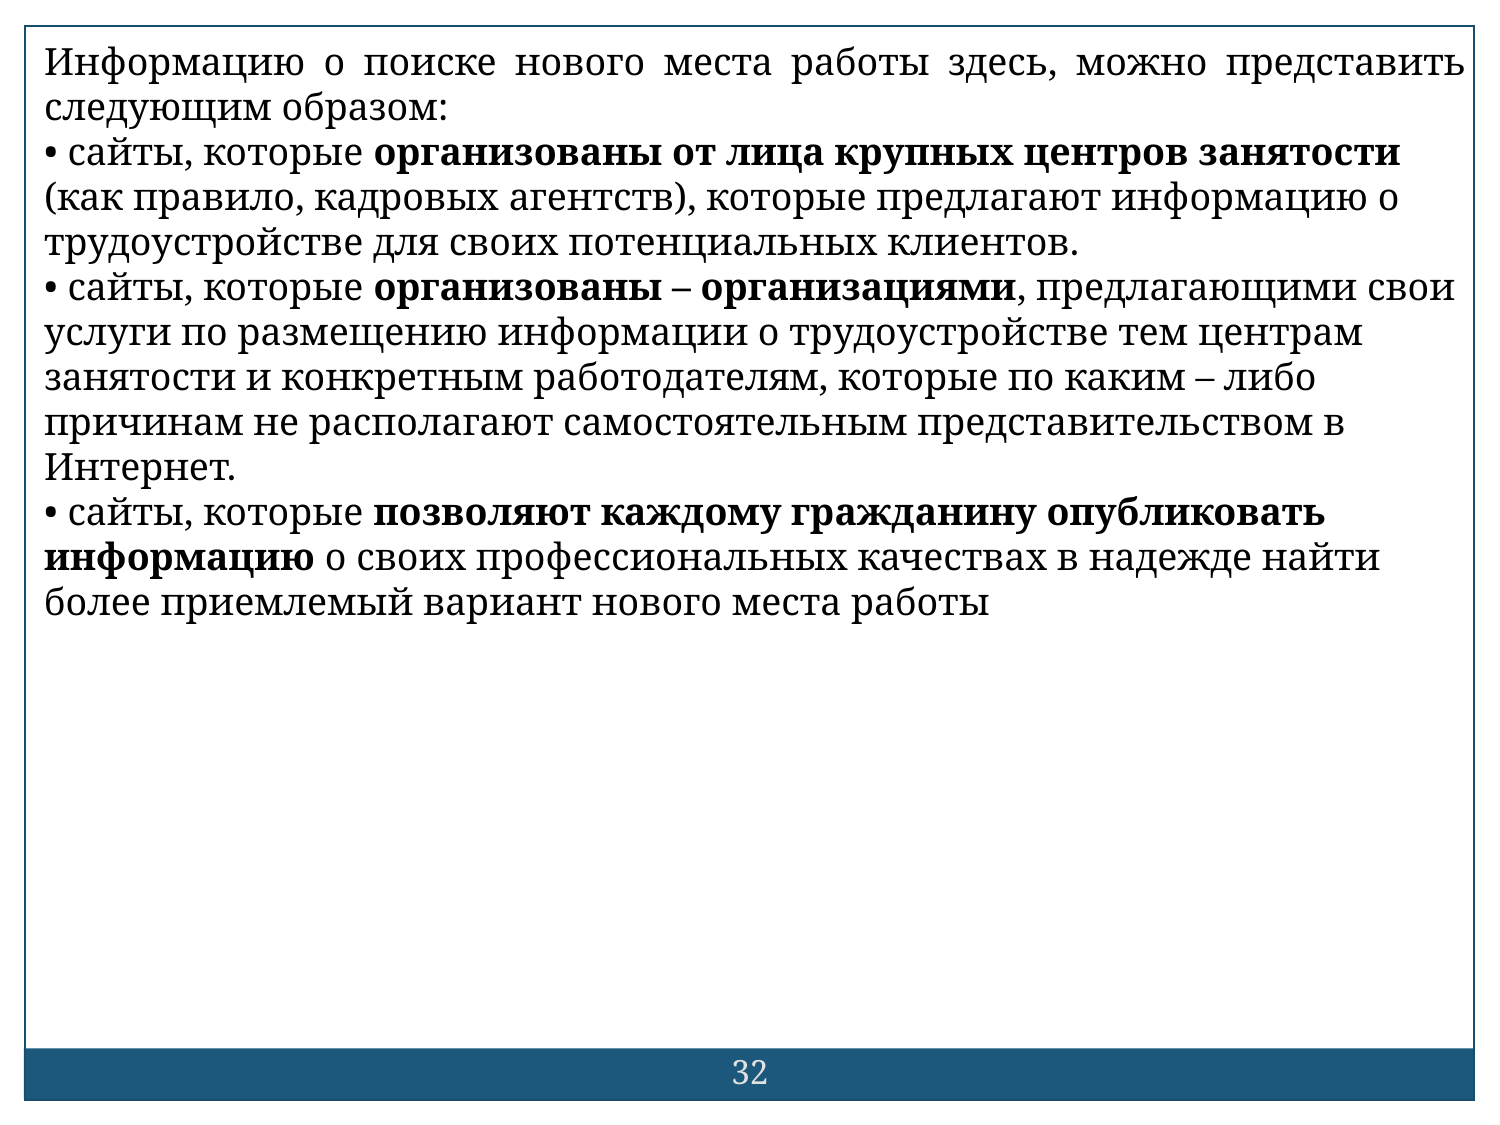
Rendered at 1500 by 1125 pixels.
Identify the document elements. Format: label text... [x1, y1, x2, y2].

text_box Информацию о поиске нового места работы здесь, можно представить следующим образом: • сайты, которые организованы от лица крупных центров занятости (как правило, кадровых агентств), которые предлагают информацию о трудоустройстве для своих потенциальных клиентов. • сайты, которые организованы – организациями, предлагающими свои услуги по размещению информации о трудоустройстве тем центрам занятости и конкретным работодателям, которые по каким – либо причинам не располагают самостоятельным представительством в Интернет. • сайты, которые позволяют каждому гражданину опубликовать информацию о своих профессиональных качествах в надежде найти более приемлемый вариант нового места работы [29, 30, 1483, 631]
slide_number 32 [699, 1037, 800, 1110]
